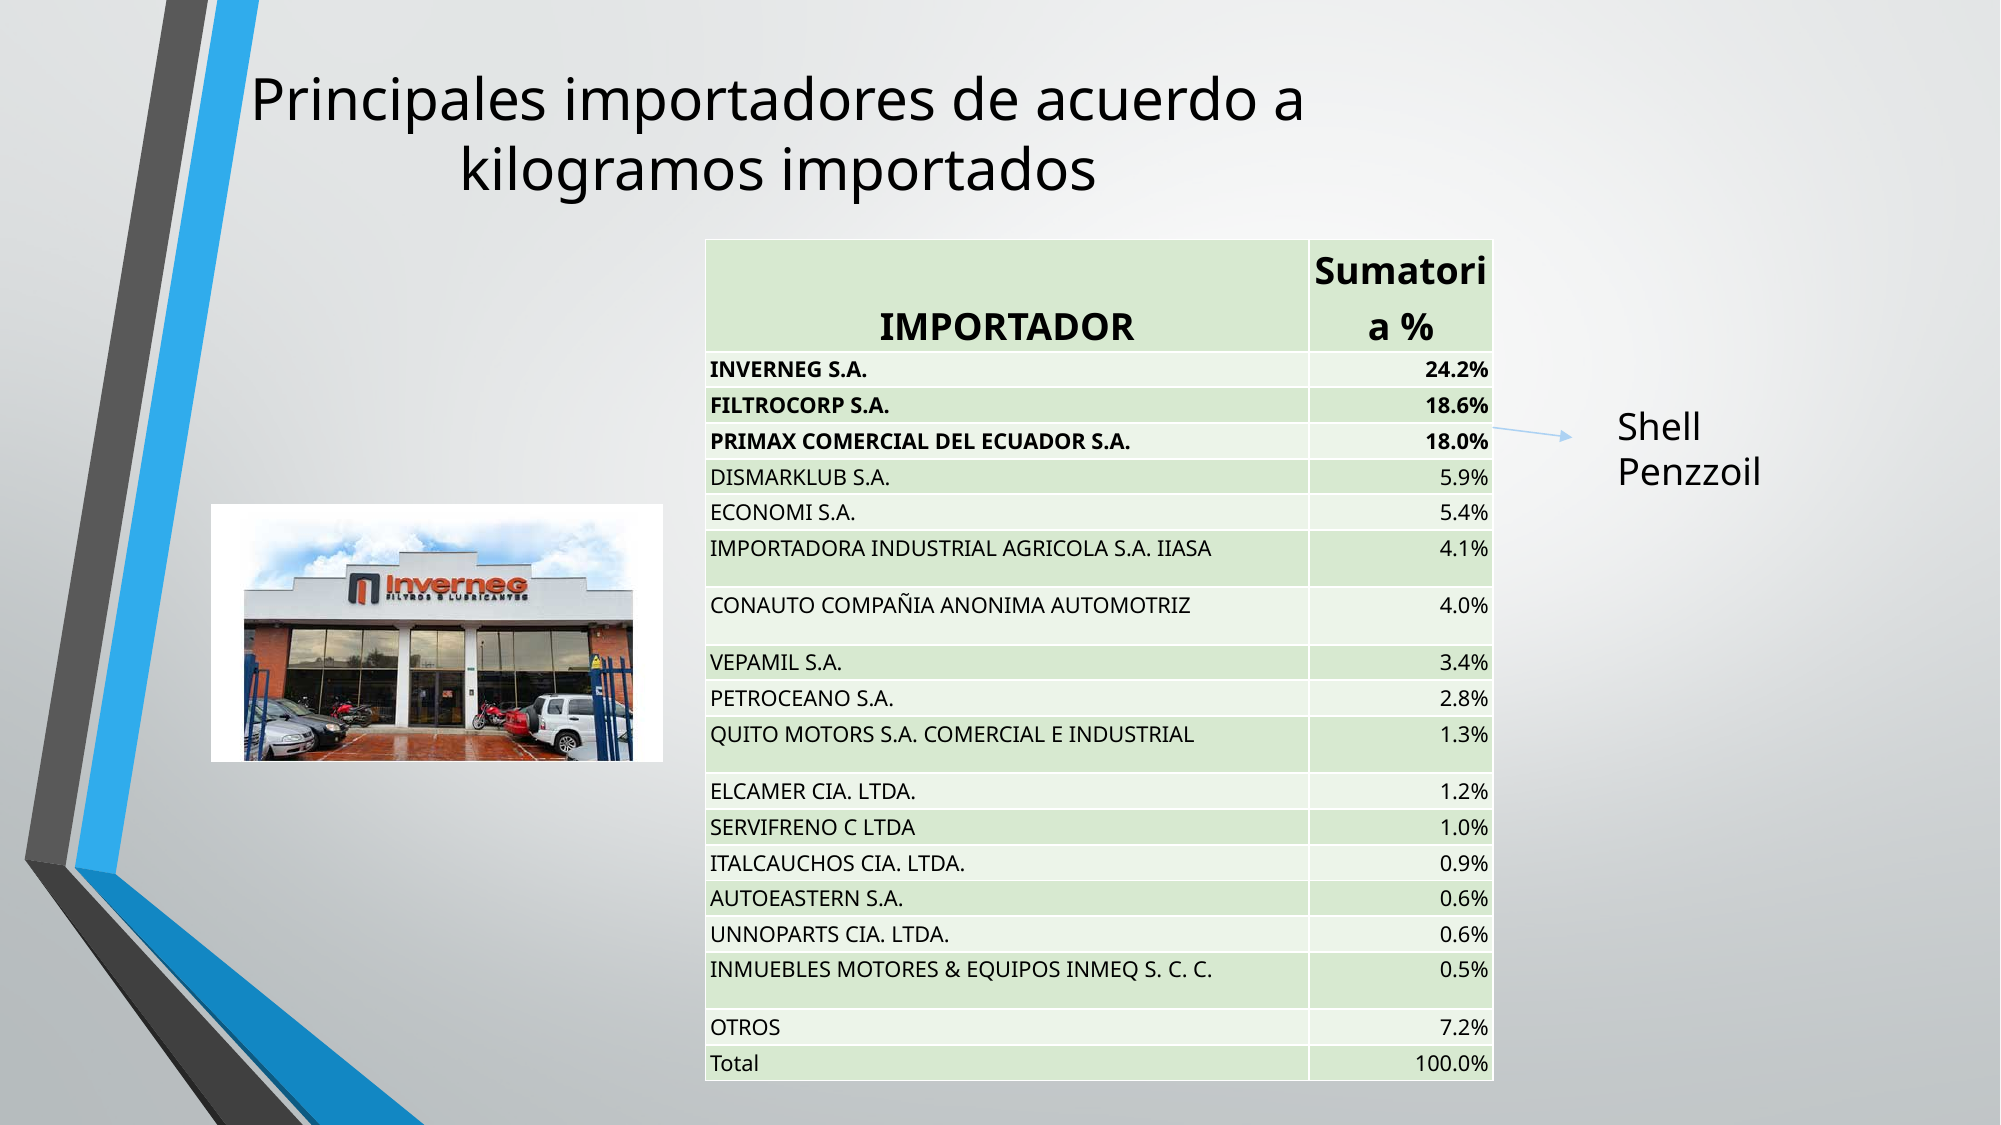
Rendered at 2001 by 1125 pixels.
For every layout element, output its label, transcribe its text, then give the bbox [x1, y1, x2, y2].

table_cell 1.0% [1310, 810, 1492, 844]
table_cell 1.2% [1310, 774, 1492, 808]
table_cell INMUEBLES MOTORES & EQUIPOS INMEQ S. C. C. [706, 953, 1308, 1008]
text_box Shell Penzzoil [1602, 395, 1875, 501]
table_cell 0.9% [1310, 846, 1492, 880]
table_cell 24.2% [1310, 353, 1492, 386]
table_cell IMPORTADORA INDUSTRIAL AGRICOLA S.A. IIASA [706, 531, 1308, 586]
table_cell FILTROCORP S.A. [706, 388, 1308, 422]
picture [211, 504, 663, 762]
table_cell SERVIFRENO C LTDA [706, 810, 1308, 844]
table_header Sumatoria % [1310, 240, 1492, 351]
table_cell UNNOPARTS CIA. LTDA. [706, 917, 1308, 951]
table_cell Total [706, 1046, 1308, 1080]
table_cell DISMARKLUB S.A. [706, 460, 1308, 493]
table_cell PETROCEANO S.A. [706, 681, 1308, 715]
table_cell 18.0% [1310, 424, 1492, 458]
table_cell AUTOEASTERN S.A. [706, 881, 1308, 915]
table_cell 18.6% [1310, 388, 1492, 422]
table_cell 3.4% [1310, 646, 1492, 679]
table_cell OTROS [706, 1010, 1308, 1044]
table_cell 4.0% [1310, 588, 1492, 644]
table_cell ITALCAUCHOS CIA. LTDA. [706, 846, 1308, 880]
table_cell QUITO MOTORS S.A. COMERCIAL E INDUSTRIAL [706, 717, 1308, 772]
table_cell 2.8% [1310, 681, 1492, 715]
table_cell VEPAMIL S.A. [706, 646, 1308, 679]
title Principales importadores de acuerdo a kilogramos importados [167, 0, 1391, 210]
table_cell 1.3% [1310, 717, 1492, 772]
table_cell PRIMAX COMERCIAL DEL ECUADOR S.A. [706, 424, 1308, 458]
table_cell 0.5% [1310, 953, 1492, 1008]
table_cell 4.1% [1310, 531, 1492, 586]
table_cell CONAUTO COMPAÑIA ANONIMA AUTOMOTRIZ [706, 588, 1308, 644]
table_cell 0.6% [1310, 917, 1492, 951]
table_header IMPORTADOR [706, 240, 1308, 351]
table_cell ELCAMER CIA. LTDA. [706, 774, 1308, 808]
table_cell 7.2% [1310, 1010, 1492, 1044]
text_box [1492, 427, 1573, 438]
table_cell 100.0% [1310, 1046, 1492, 1080]
table_cell INVERNEG S.A. [706, 353, 1308, 386]
table_cell 5.4% [1310, 495, 1492, 529]
table_cell 0.6% [1310, 881, 1492, 915]
table_cell 5.9% [1310, 460, 1492, 493]
table_cell ECONOMI S.A. [706, 495, 1308, 529]
